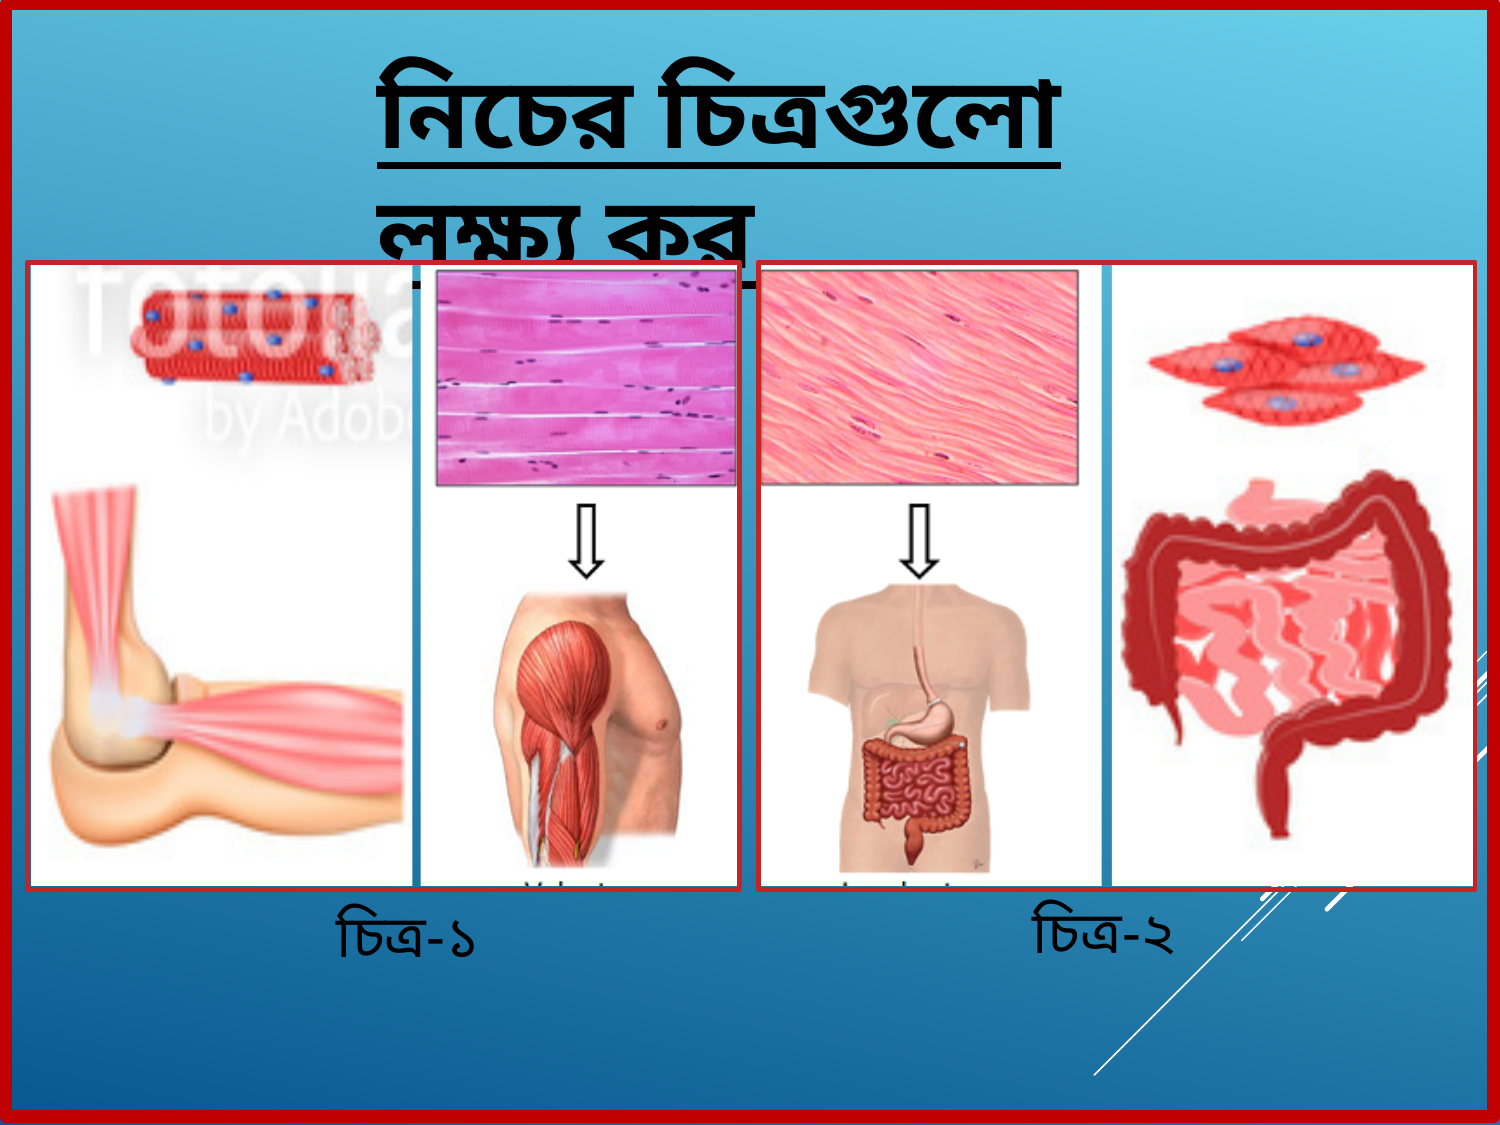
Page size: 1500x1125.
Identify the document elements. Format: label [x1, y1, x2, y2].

text_box [758, 262, 1476, 974]
text_box [5, 3, 1495, 1118]
text_box [27, 262, 740, 978]
